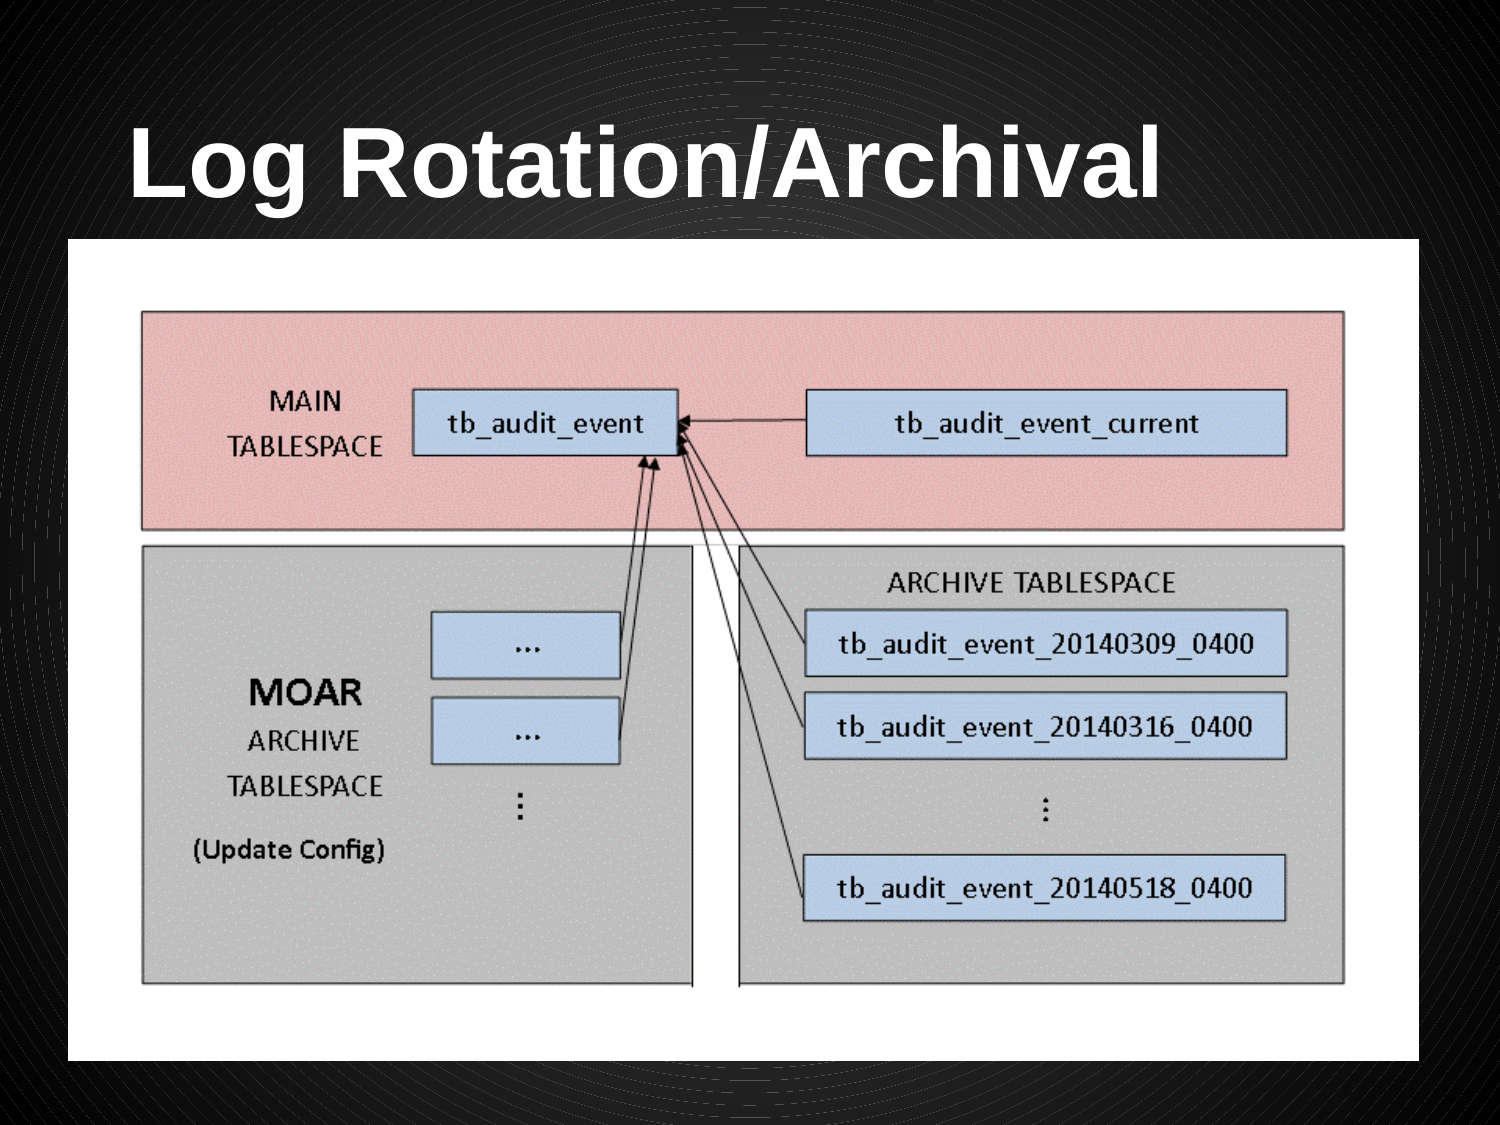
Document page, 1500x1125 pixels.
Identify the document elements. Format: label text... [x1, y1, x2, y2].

picture [68, 239, 1419, 1061]
title Log Rotation/Archival [75, 45, 1425, 233]
